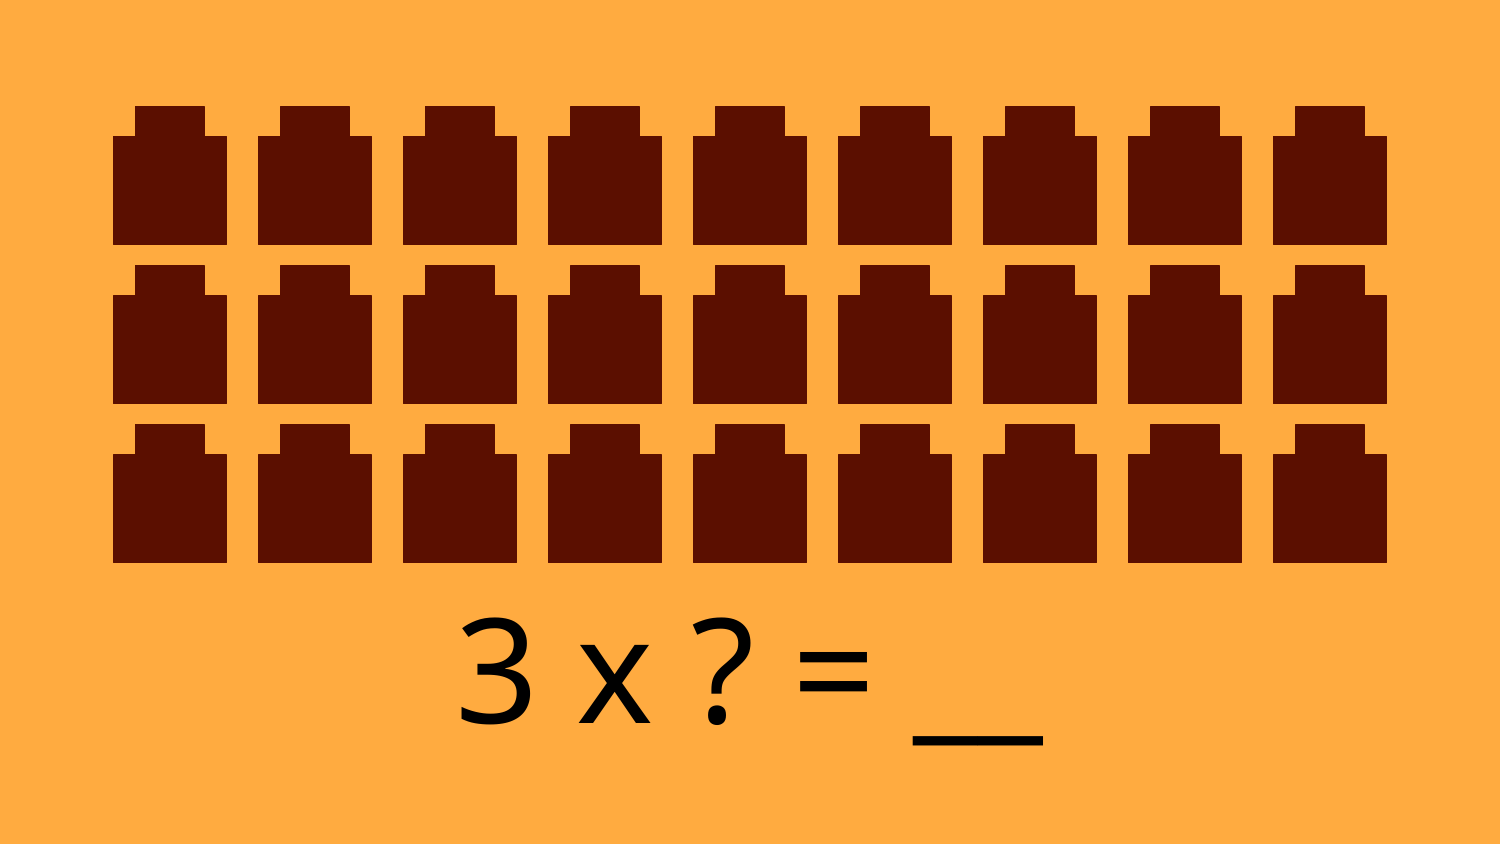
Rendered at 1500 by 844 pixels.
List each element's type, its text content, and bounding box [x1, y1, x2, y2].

text_box [258, 454, 372, 563]
text_box [693, 454, 807, 563]
text_box [570, 265, 640, 296]
text_box [1005, 265, 1075, 296]
text_box [715, 424, 785, 455]
text_box [403, 454, 517, 563]
text_box [403, 136, 517, 245]
text_box [983, 136, 1097, 245]
text_box [715, 106, 785, 137]
text_box [983, 454, 1097, 563]
text_box [403, 295, 517, 404]
text_box [548, 295, 662, 404]
text_box [860, 265, 930, 296]
text_box [1128, 295, 1242, 404]
text_box [280, 424, 350, 455]
text_box [1295, 106, 1365, 137]
text_box 3 x ? = __ [0, 562, 1500, 768]
text_box [570, 106, 640, 137]
text_box [113, 136, 227, 245]
text_box [838, 136, 952, 245]
text_box [1273, 454, 1387, 563]
text_box [838, 295, 952, 404]
text_box [693, 136, 807, 245]
text_box [570, 424, 640, 455]
text_box [983, 295, 1097, 404]
text_box [548, 136, 662, 245]
text_box [1128, 136, 1242, 245]
text_box [1150, 106, 1220, 137]
text_box [113, 295, 227, 404]
text_box [548, 454, 662, 563]
text_box [1273, 295, 1387, 404]
text_box [280, 106, 350, 137]
text_box [860, 106, 930, 137]
text_box [135, 424, 205, 455]
text_box [1295, 424, 1365, 455]
text_box [1005, 106, 1075, 137]
text_box [135, 265, 205, 296]
text_box [258, 136, 372, 245]
text_box [860, 424, 930, 455]
text_box [1150, 265, 1220, 296]
text_box [1150, 424, 1220, 455]
text_box [693, 295, 807, 404]
text_box [425, 265, 495, 296]
text_box [280, 265, 350, 296]
text_box [1128, 454, 1242, 563]
text_box [1295, 265, 1365, 296]
text_box [425, 424, 495, 455]
text_box [135, 106, 205, 137]
text_box [838, 454, 952, 563]
text_box [1273, 136, 1387, 245]
text_box [113, 454, 227, 563]
text_box [425, 106, 495, 137]
text_box [258, 295, 372, 404]
text_box [715, 265, 785, 296]
text_box [1005, 424, 1075, 455]
